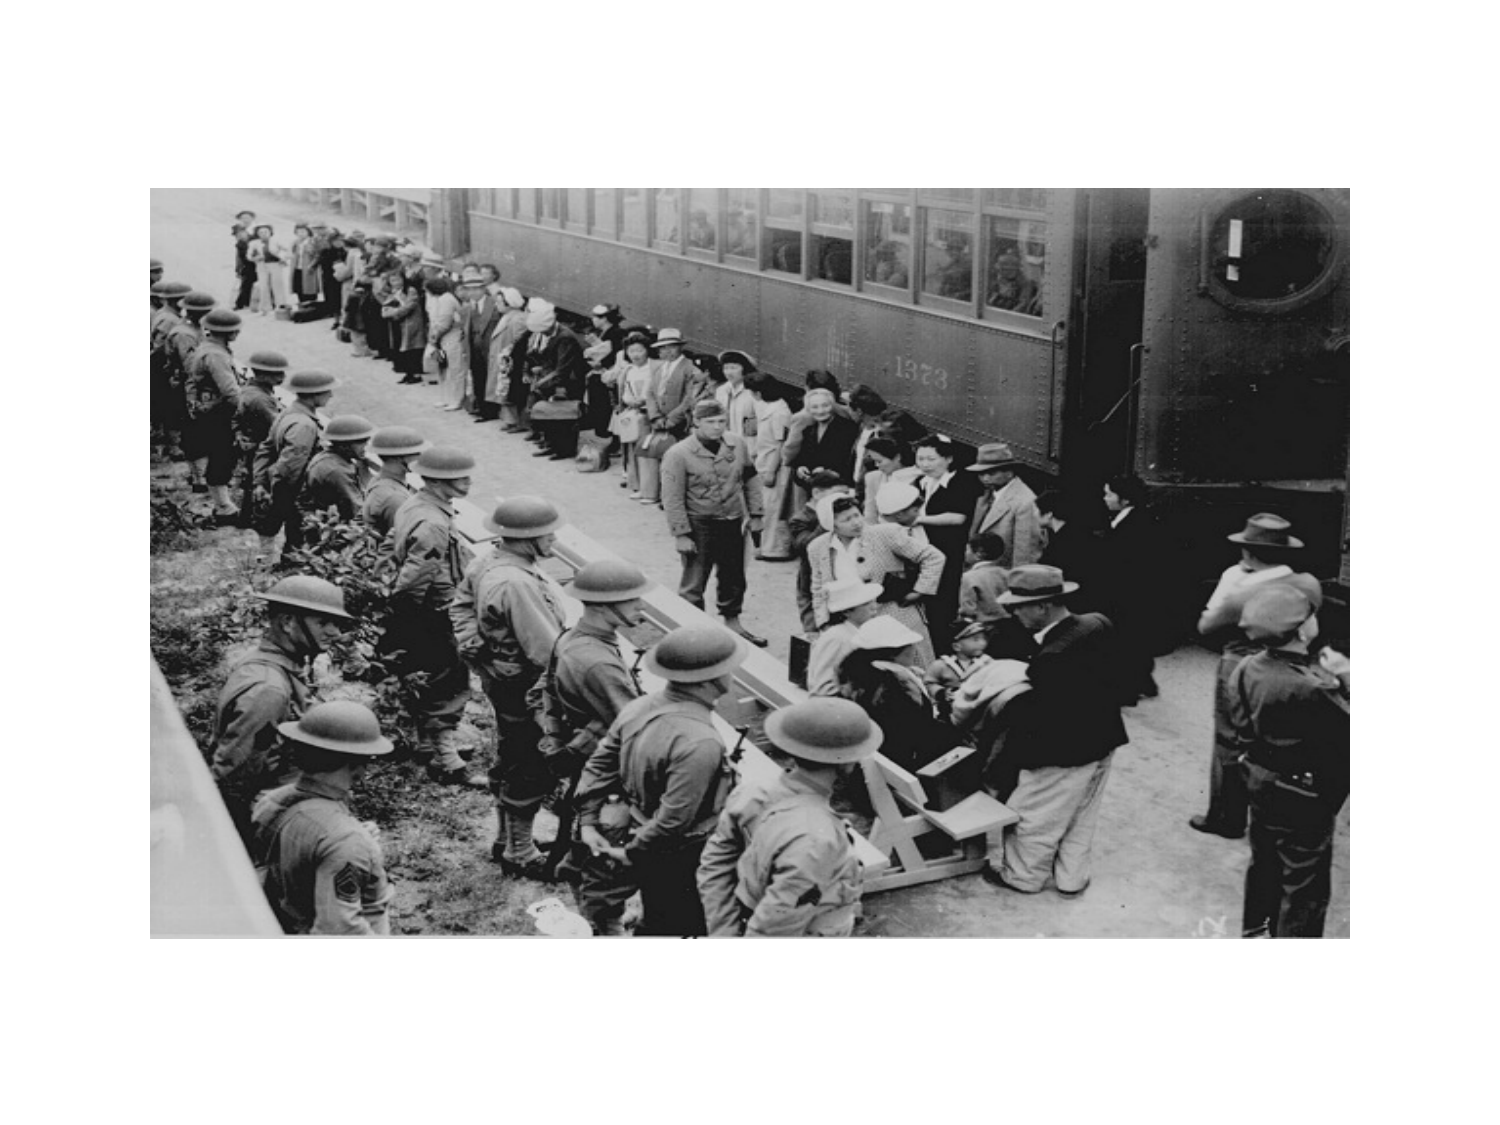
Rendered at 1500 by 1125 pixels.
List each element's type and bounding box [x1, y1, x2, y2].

picture [149, 187, 1351, 939]
